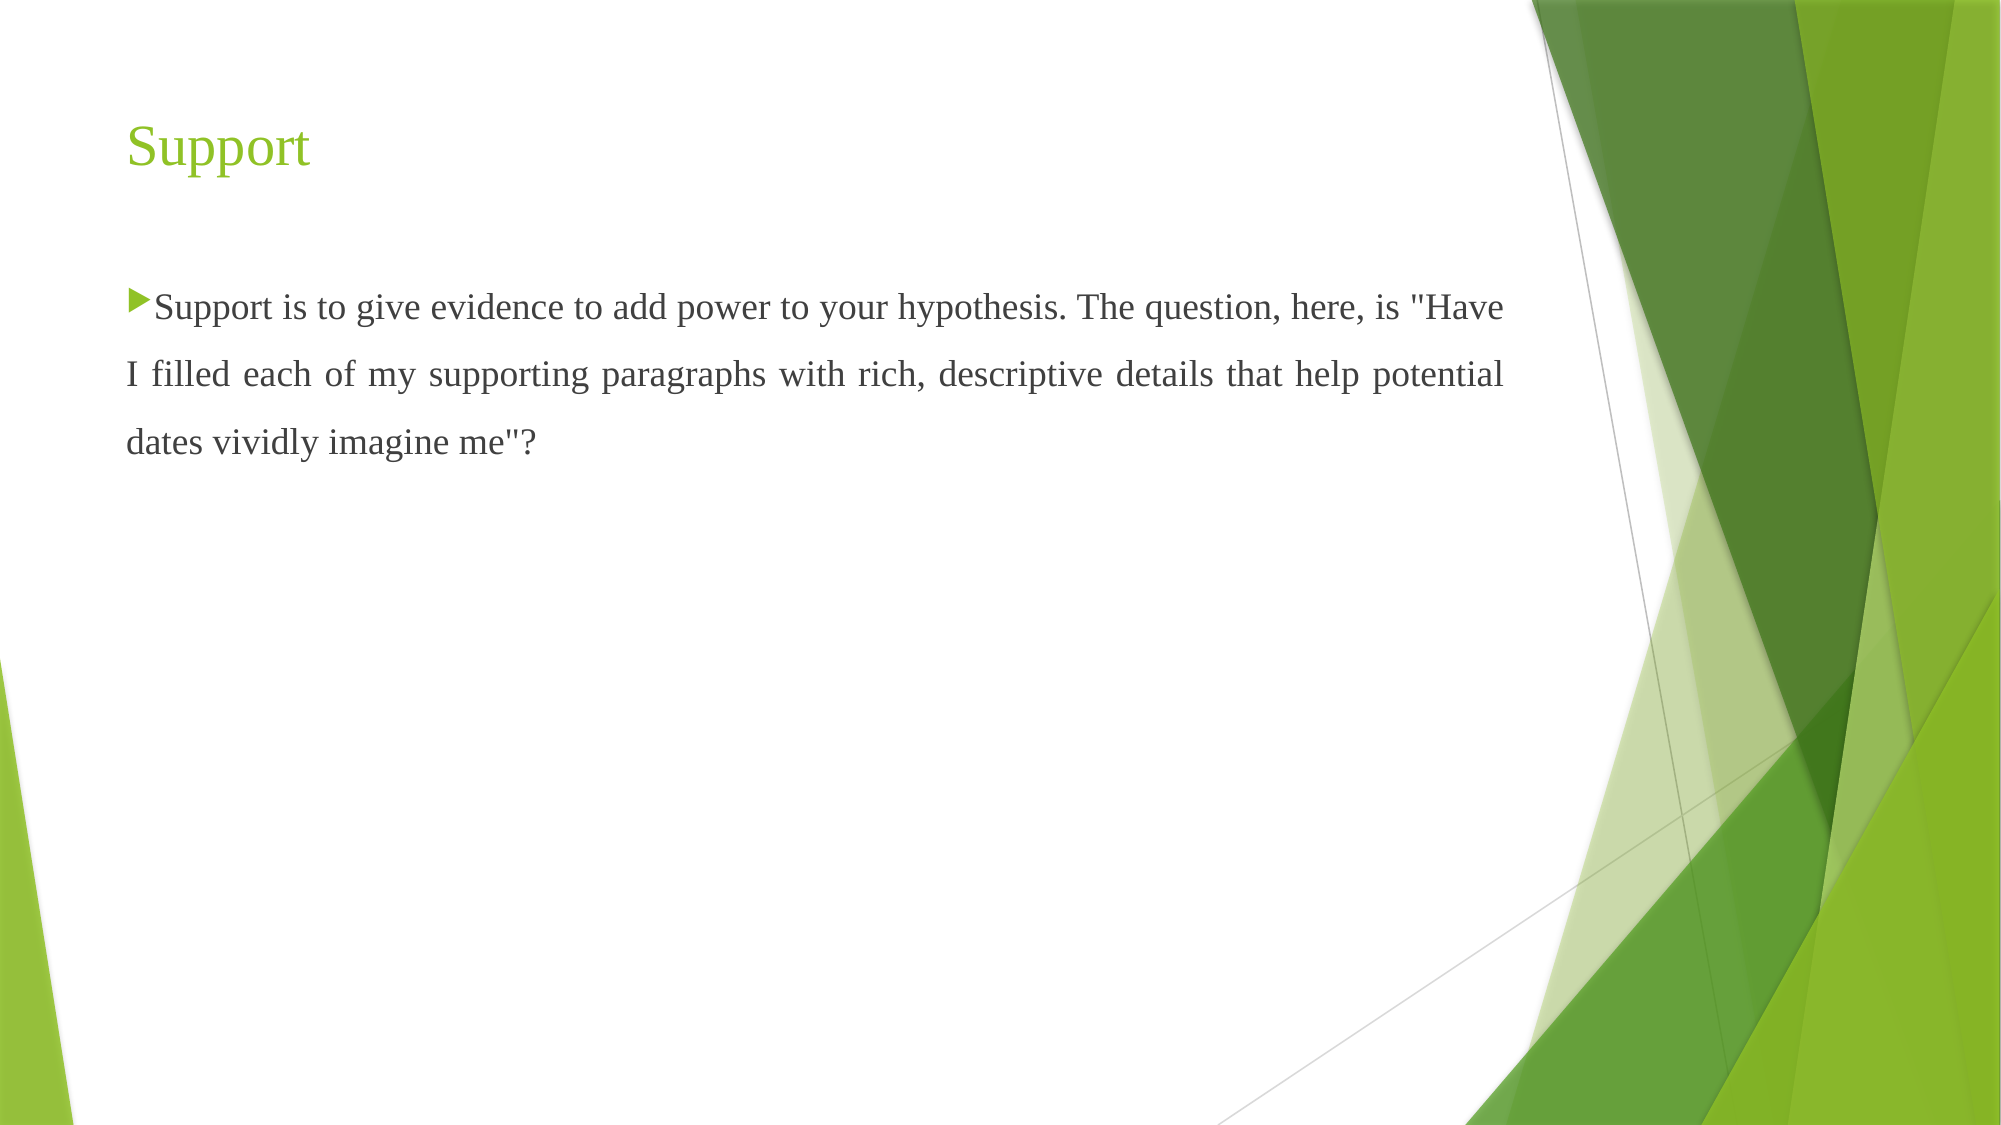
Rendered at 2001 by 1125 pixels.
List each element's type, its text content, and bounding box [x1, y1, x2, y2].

title Support [111, 99, 1522, 206]
list Support is to give evidence to add power to your hypothesis. The question, here, is "Have I filled each of my supporting paragraphs with rich, descriptive details that help potential dates vividly imagine me"? [111, 206, 1522, 992]
